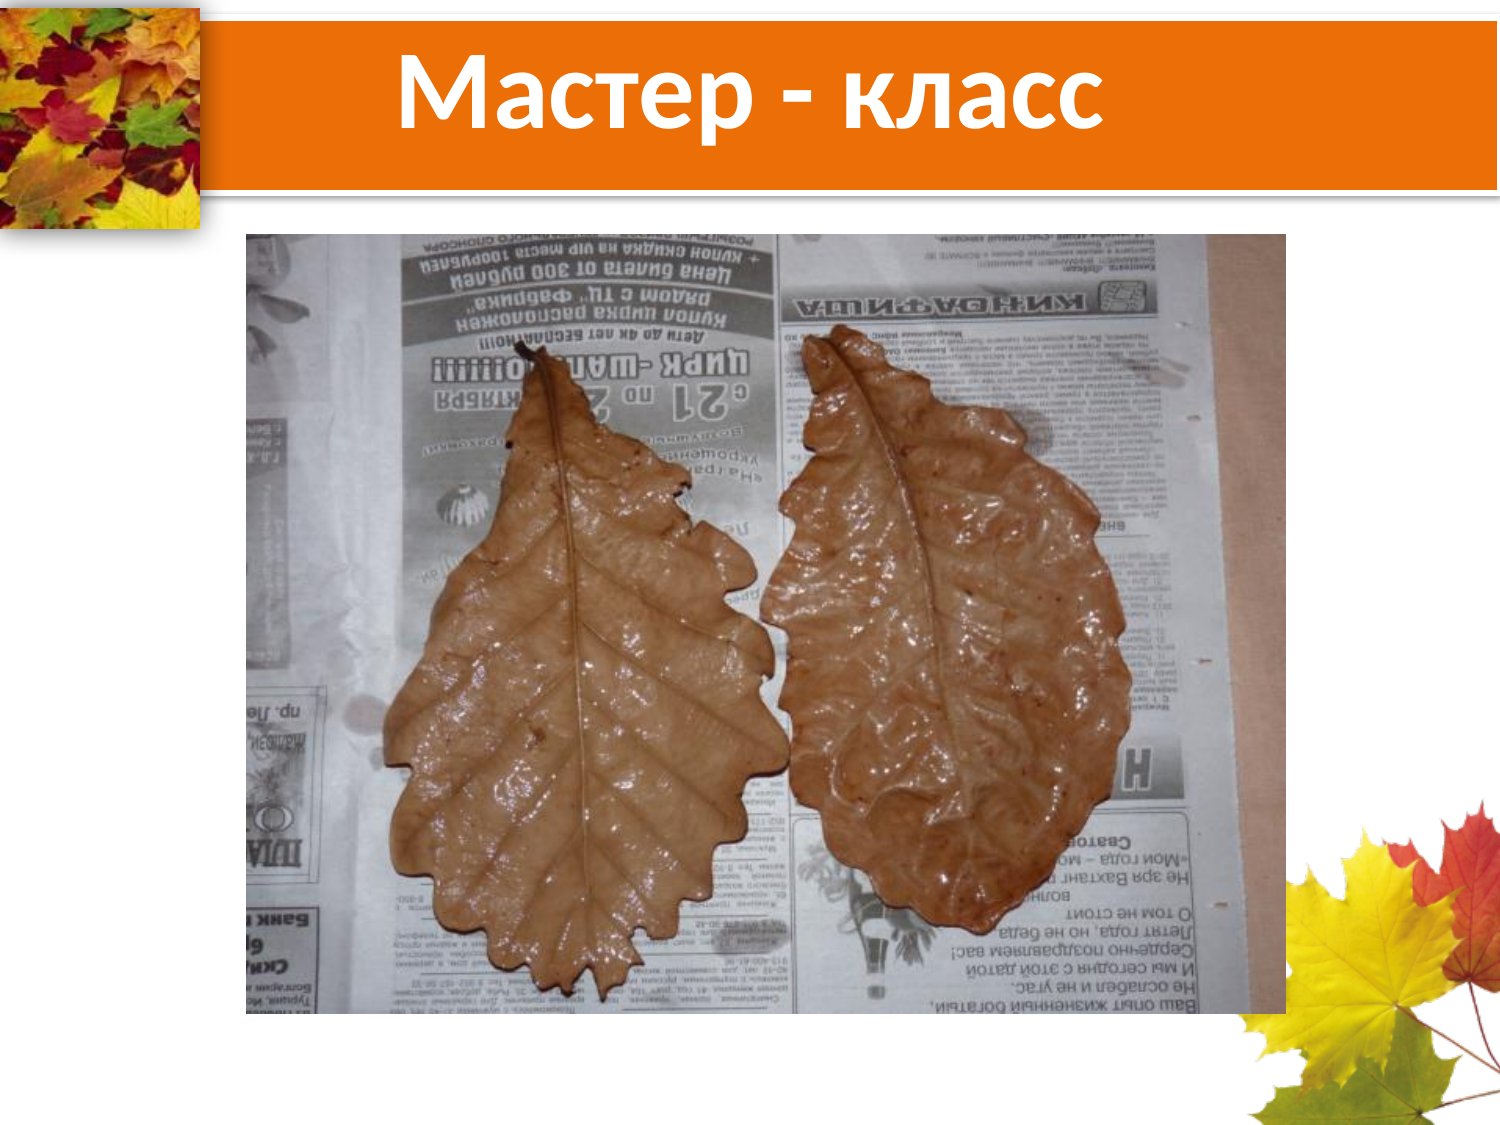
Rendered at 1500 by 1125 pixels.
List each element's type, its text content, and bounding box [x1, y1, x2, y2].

picture [245, 234, 1500, 1125]
picture [0, 189, 200, 229]
text_box Мастер - класс [0, 8, 1500, 189]
